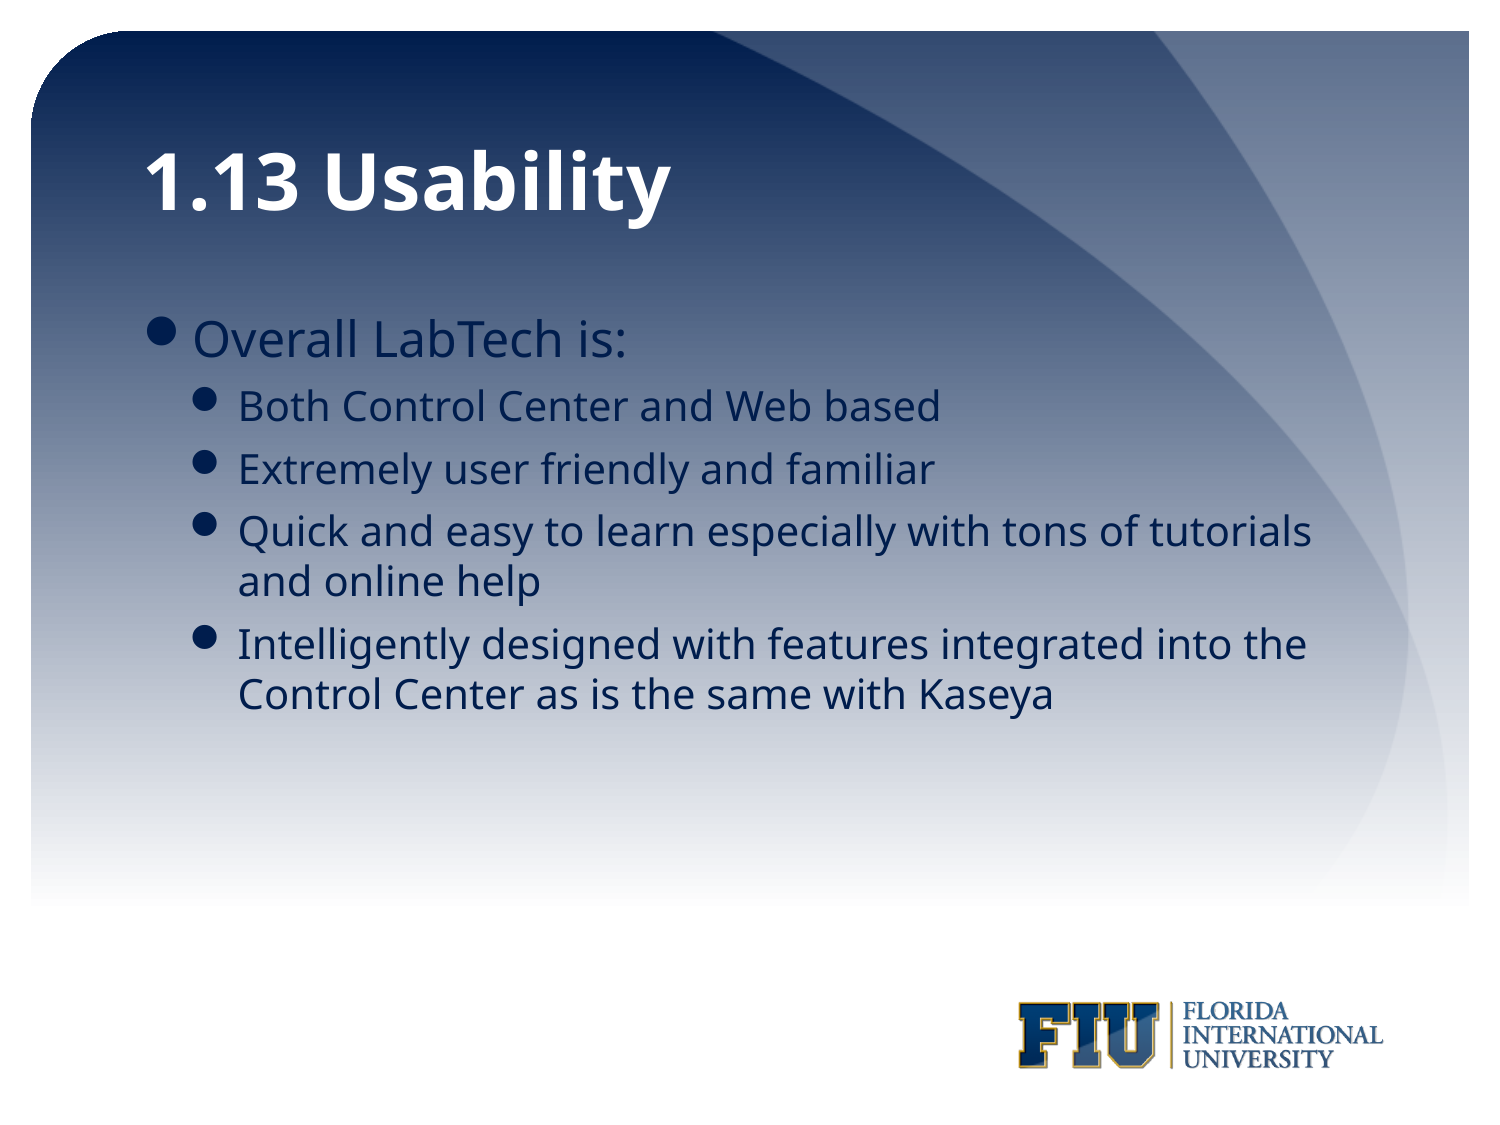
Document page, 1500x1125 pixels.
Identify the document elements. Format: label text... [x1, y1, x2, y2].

title 1.13 Usability [127, 62, 1373, 235]
list Overall LabTech is: Both Control Center and Web based Extremely user friendly and familiar Quick and easy to learn especially with tons of tutorials and online help Intelligently designed with features integrated into the Control Center as is the same with Kaseya [127, 299, 1373, 991]
picture [24, 30, 1473, 1094]
